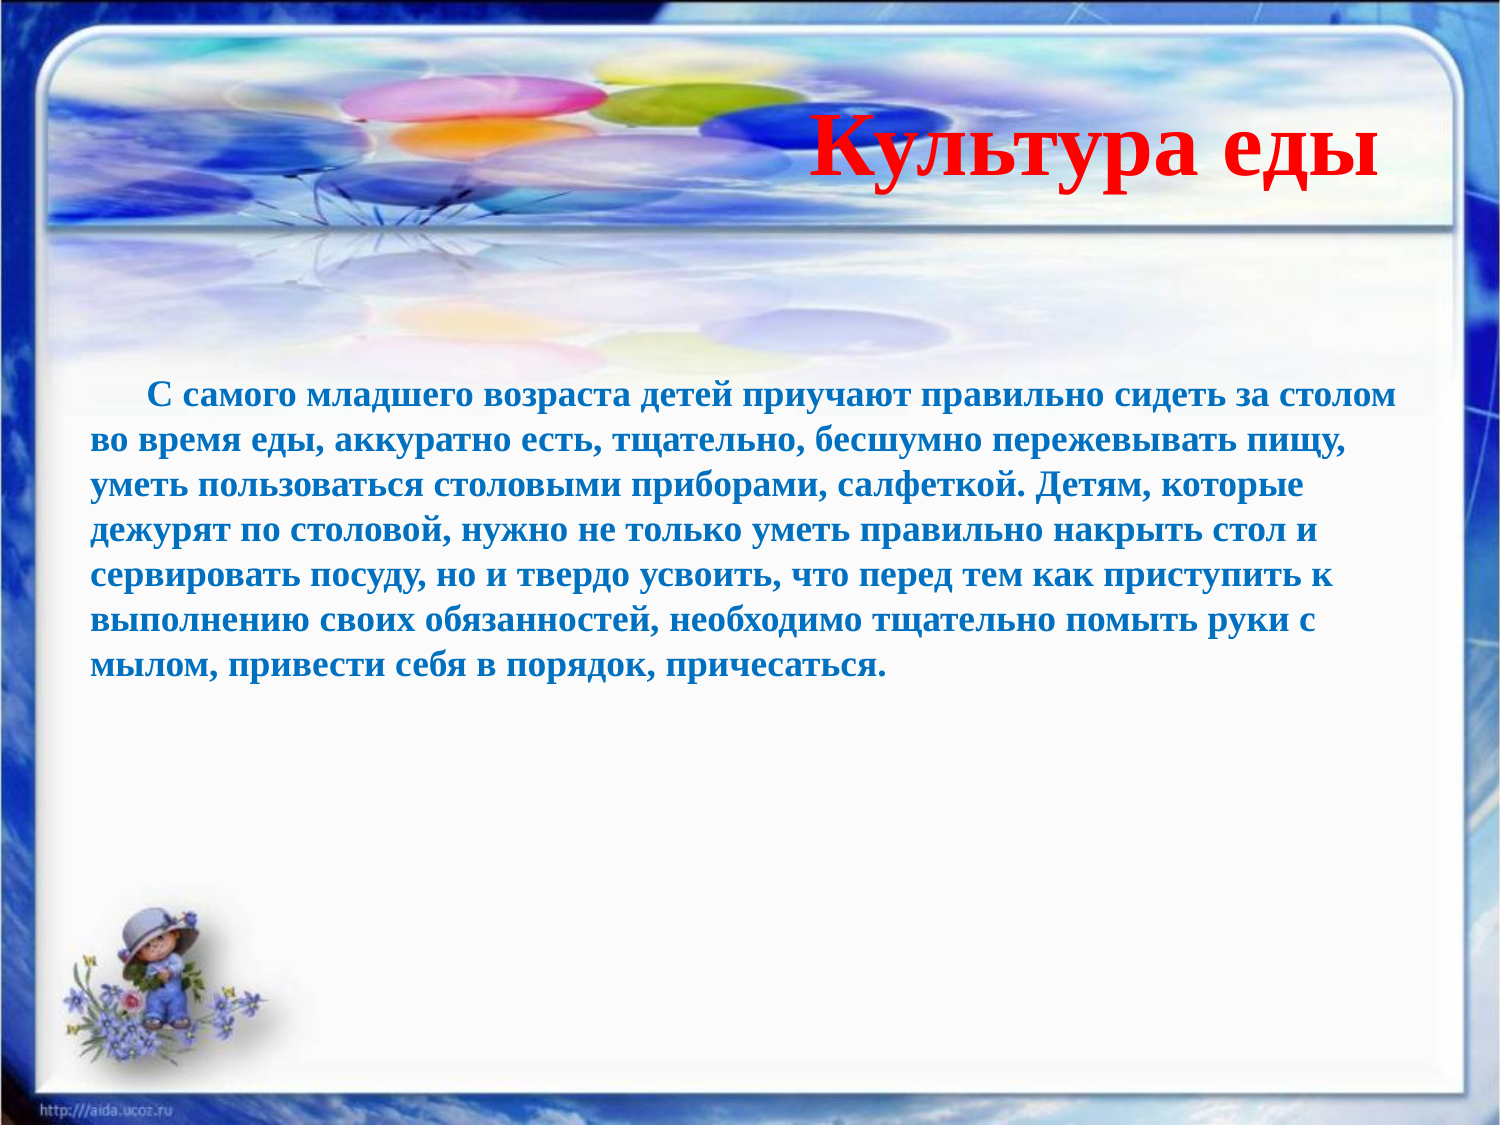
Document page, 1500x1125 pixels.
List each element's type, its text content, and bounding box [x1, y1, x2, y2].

picture [0, 0, 1500, 1125]
title Культура еды [74, 44, 1426, 233]
list С самого младшего возраста детей приучают правильно сидеть за столом во время еды, аккуратно есть, тщательно, бесшумно пережевывать пищу, уметь пользоваться столовыми приборами, салфеткой. Детям, которые дежурят по столовой, нужно не только уметь правильно накрыть стол и сервировать посуду, но и твердо усвоить, что перед тем как приступить к выполнению своих обязанностей, необходимо тщательно помыть руки с мылом, привести себя в порядок, причесаться. [74, 361, 1426, 1006]
